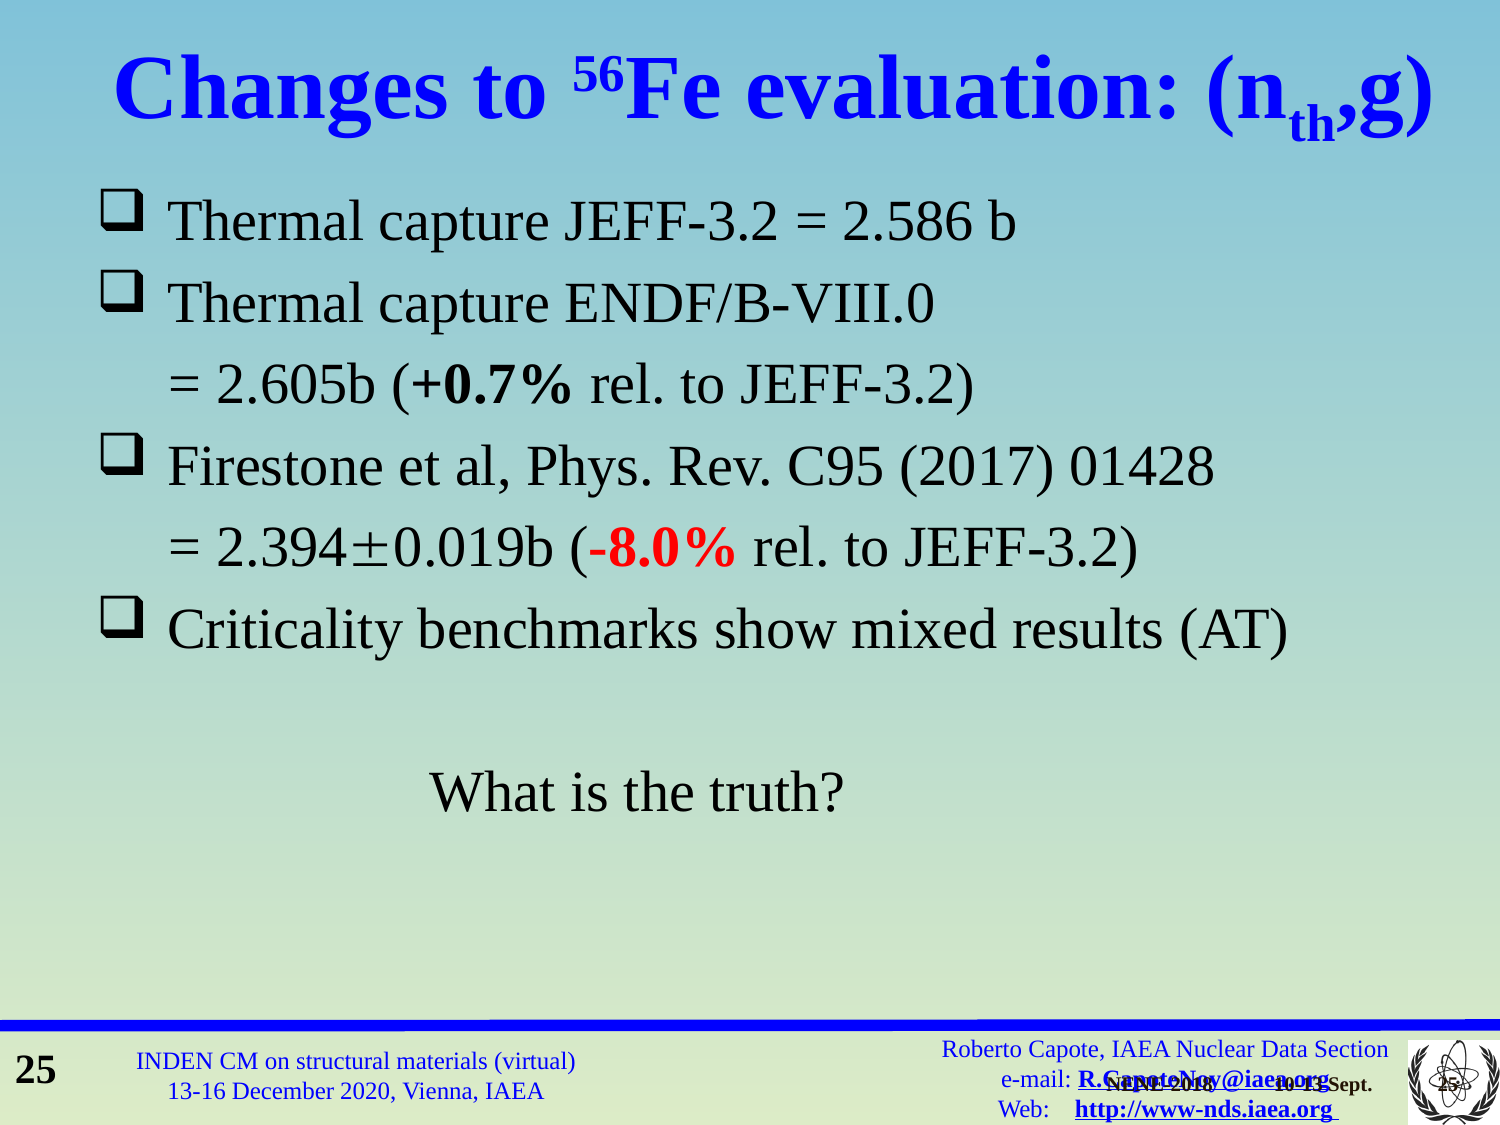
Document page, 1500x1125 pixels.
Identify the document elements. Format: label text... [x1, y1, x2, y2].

title Changes to 56Fe evaluation: (nth,g) [75, 19, 1474, 200]
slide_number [1234, 1063, 1388, 1112]
footer NENE-2018 [962, 1063, 1228, 1112]
picture [1408, 1040, 1500, 1125]
list Thermal capture JEFF-3.2 = 2.586 b Thermal capture ENDF/B-VIII.0 = 2.605b (+0.7% rel. to JEFF-3.2) Firestone et al, Phys. Rev. C95 (2017) 01428 = 2.3940.019b (-8.0% rel. to JEFF-3.2) Criticality benchmarks show mixed results (AT) What is the truth? [81, 174, 1438, 977]
slide_number 25 [1389, 1063, 1474, 1112]
